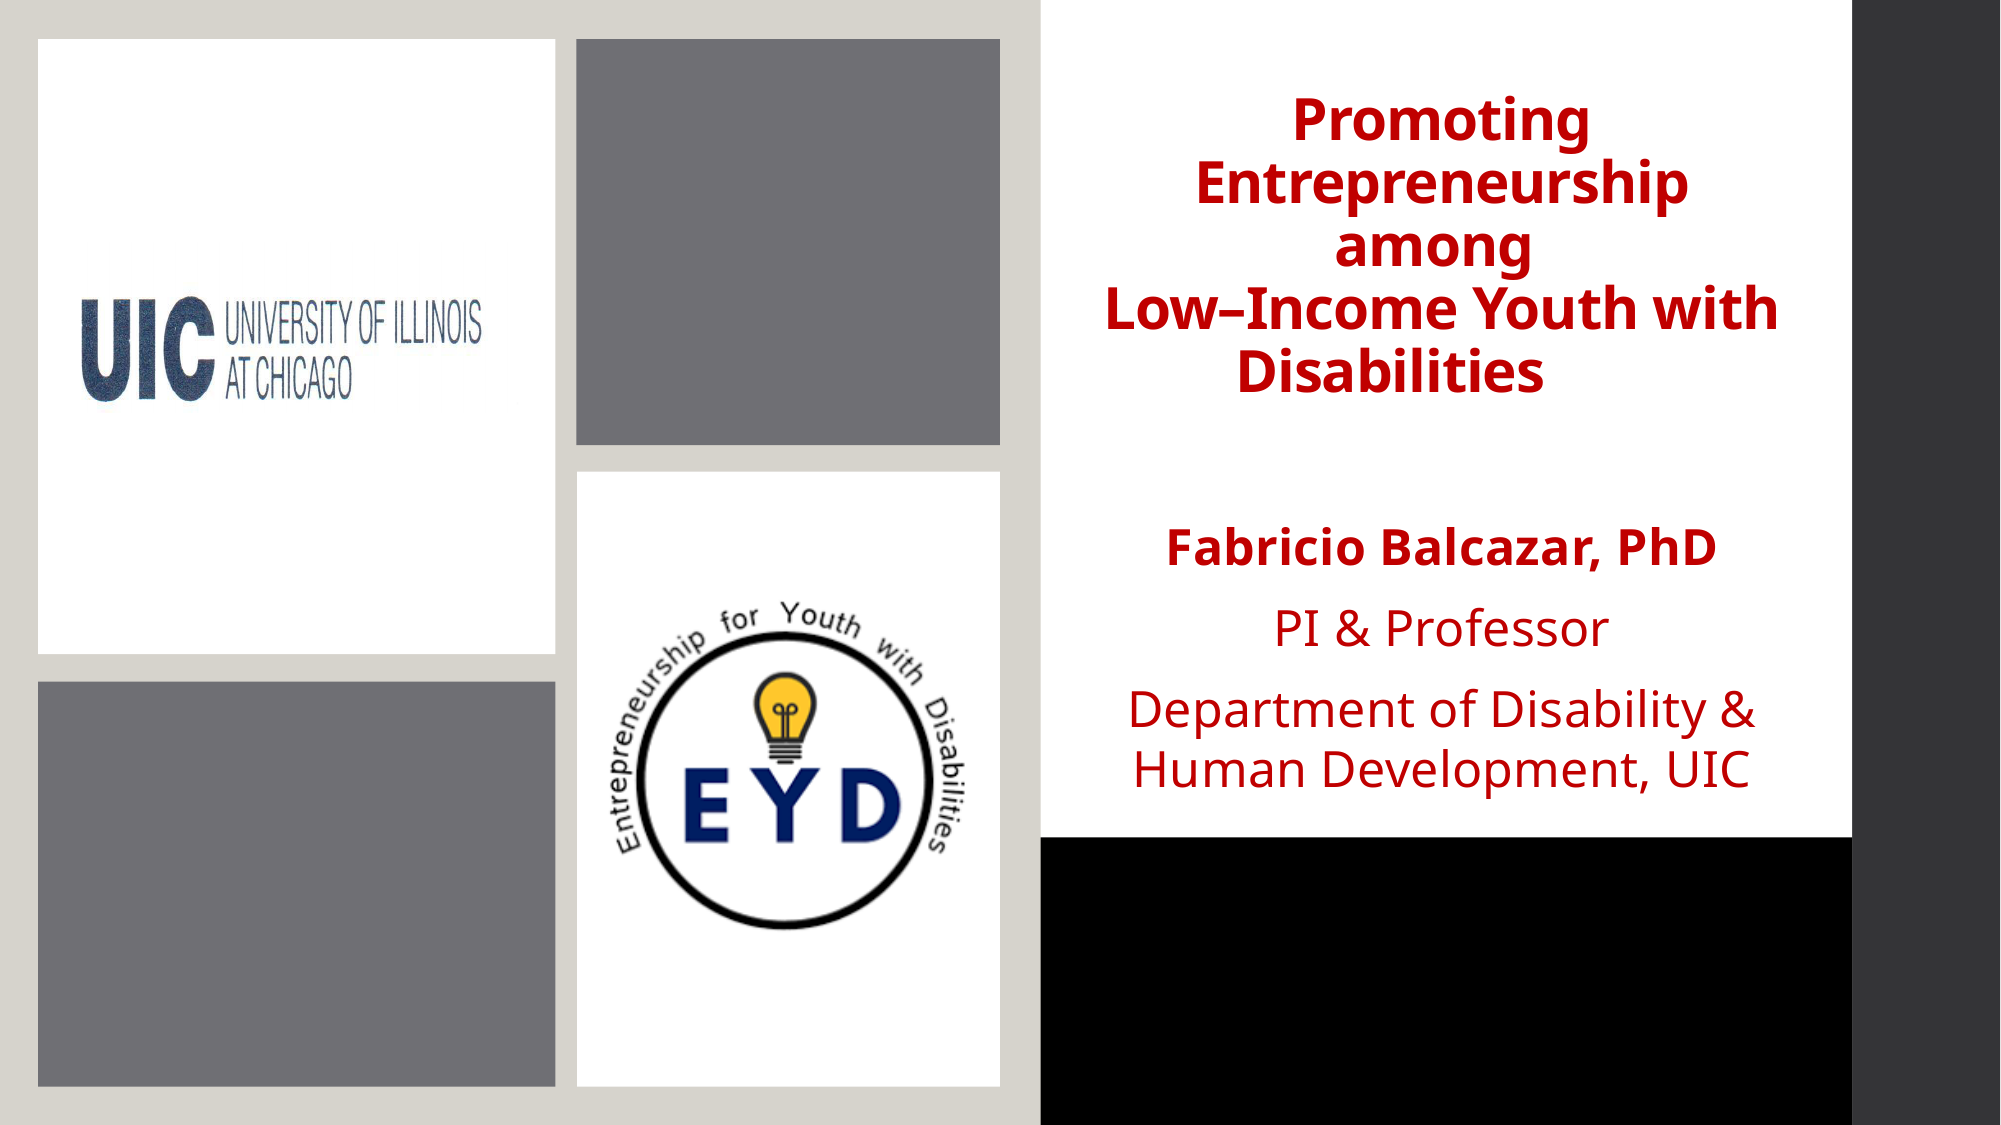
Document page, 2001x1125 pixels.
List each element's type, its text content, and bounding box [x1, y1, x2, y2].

text_box [37, 38, 557, 655]
text_box [37, 680, 557, 1088]
list Fabricio Balcazar, PhD PI & Professor Department of Disability & Human Development, UIC [1079, 508, 1806, 1073]
picture [603, 594, 974, 964]
title Low–Income Promoting Entrepreneurship among Low–Income Youth with Disabilities ties [1077, 116, 1806, 413]
text_box [575, 38, 1001, 446]
picture [64, 241, 529, 413]
text_box [0, 0, 1042, 1125]
text_box [576, 470, 1001, 1088]
text_box [1851, 0, 2000, 1125]
